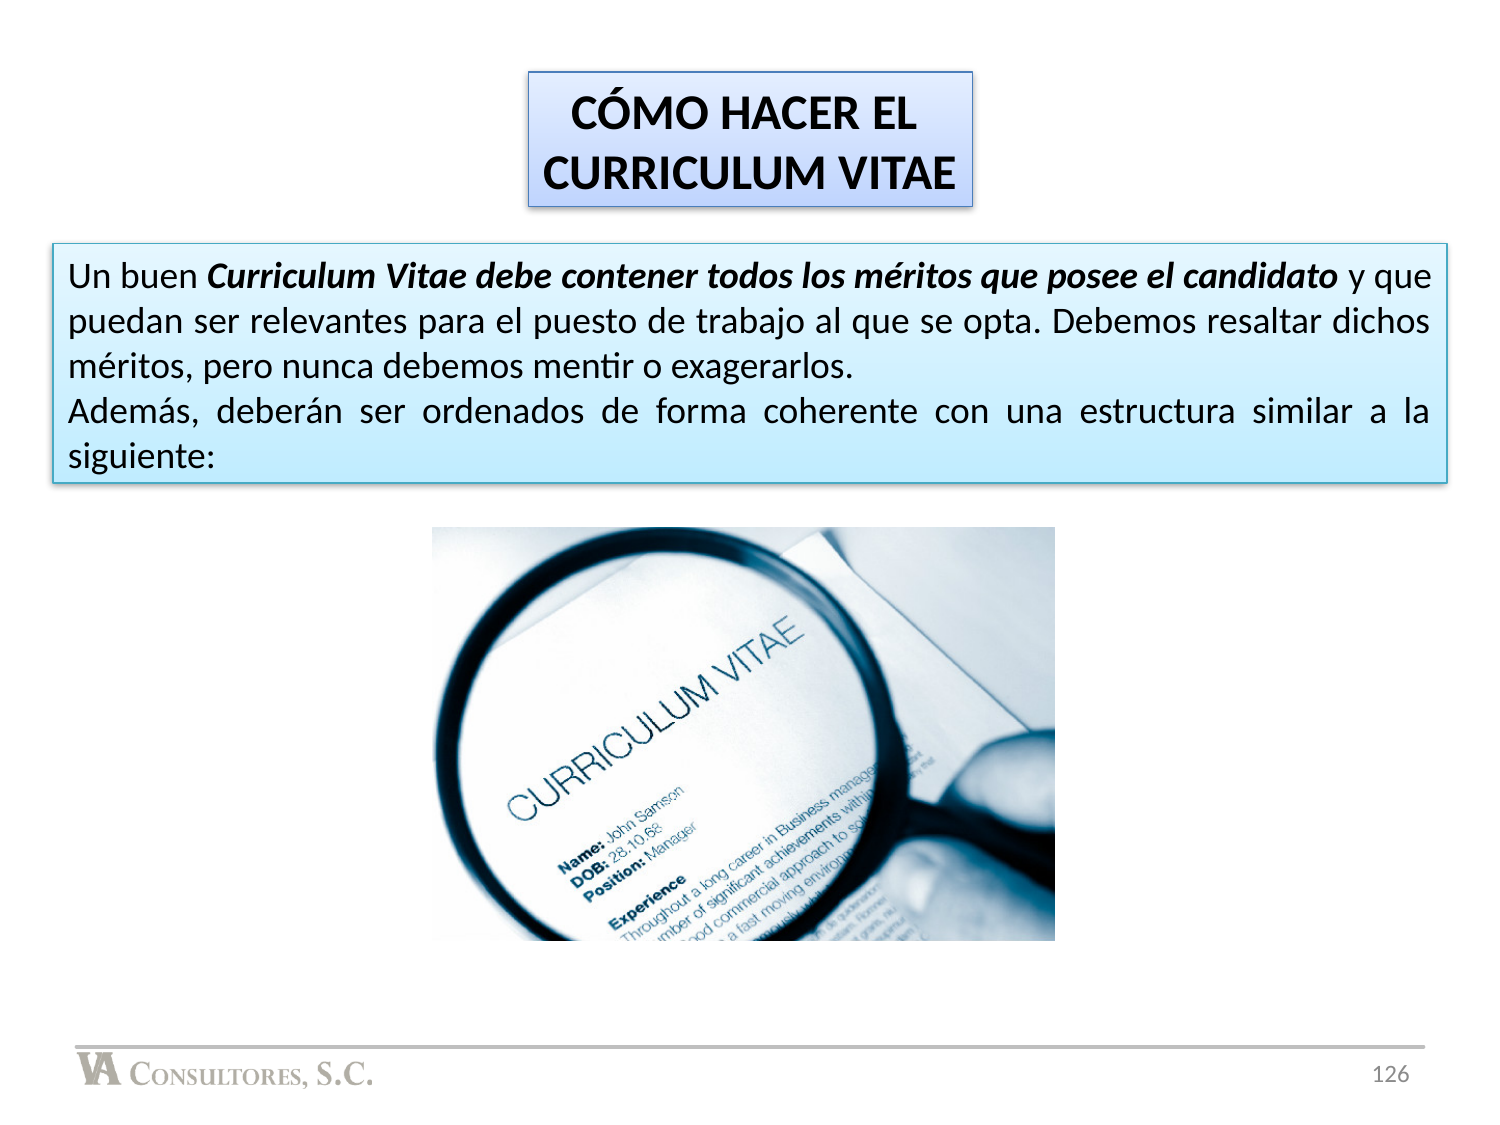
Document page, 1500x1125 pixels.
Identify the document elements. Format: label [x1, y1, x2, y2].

text_box [528, 71, 973, 207]
text_box [52, 243, 1448, 484]
picture [800, 840, 1055, 941]
picture [432, 526, 1055, 941]
slide_number [1074, 1042, 1425, 1103]
